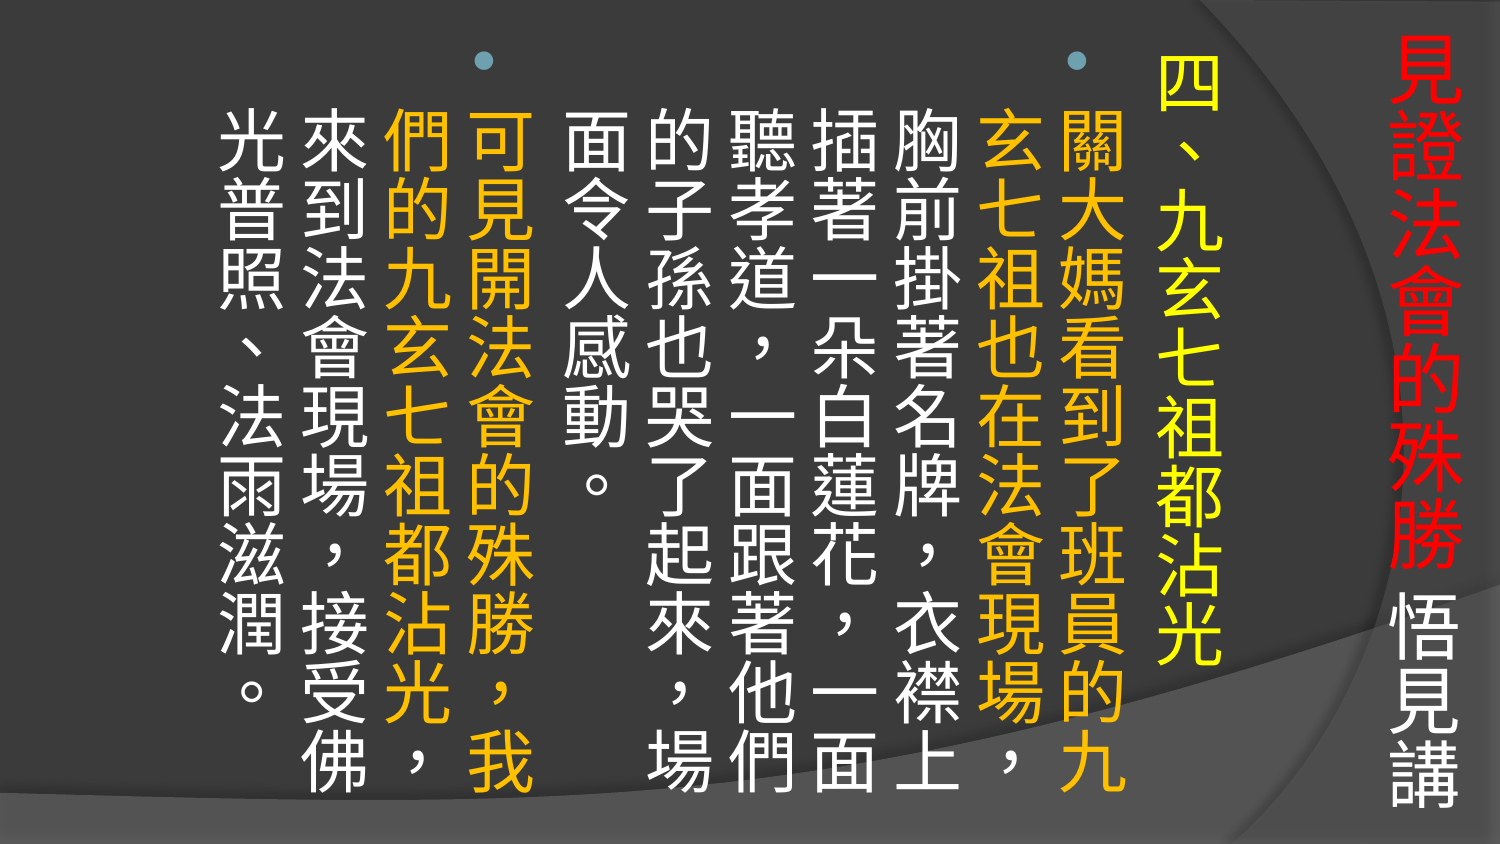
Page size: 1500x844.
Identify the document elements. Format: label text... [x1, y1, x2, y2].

list 四、九玄七祖都沾光 關大媽看到了班員的九玄七祖也在法會現場，胸前掛著名牌，衣襟上插著一朵白蓮花，一面聽孝道，一面跟著他們的子孫也哭了起來，場面令人感動。 可見開法會的殊勝，我們的九玄七祖都沾光，來到法會現場，接受佛光普照、法雨滋潤。 [29, 27, 1365, 820]
title 見證法會的殊勝 悟見講 [1364, 21, 1483, 820]
